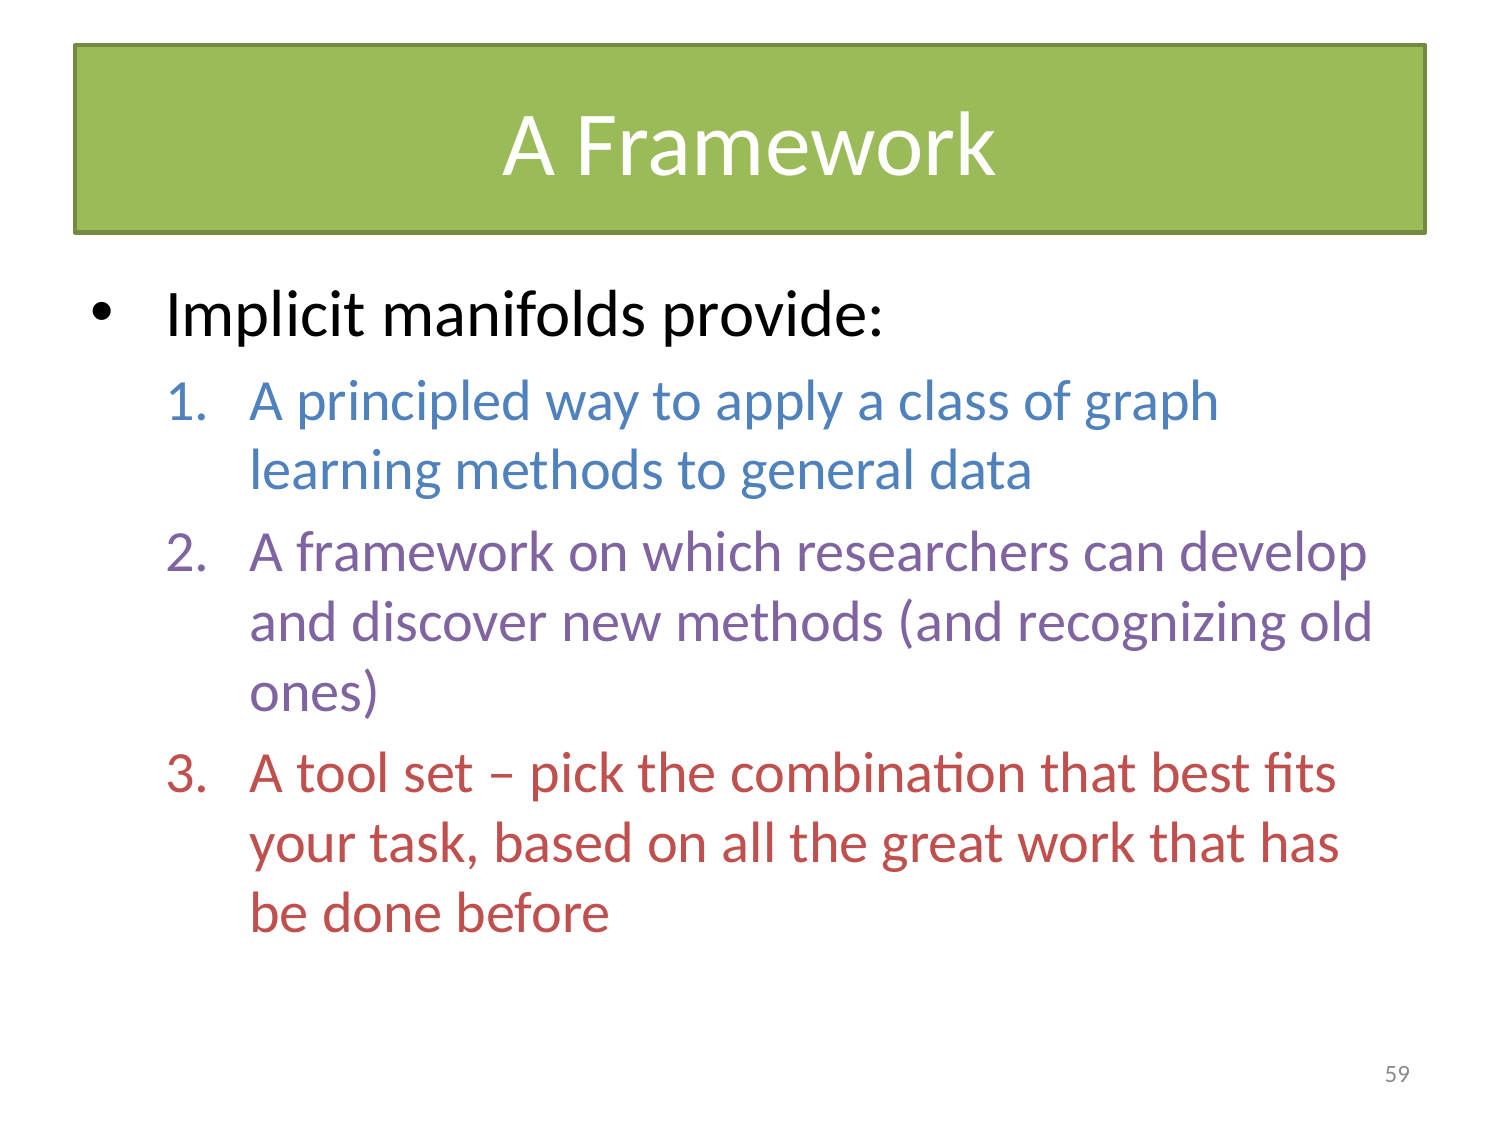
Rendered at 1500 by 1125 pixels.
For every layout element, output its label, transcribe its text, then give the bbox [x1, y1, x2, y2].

slide_number 59 [1074, 1042, 1425, 1103]
list Implicit manifolds provide: A principled way to apply a class of graph learning methods to general data A framework on which researchers can develop and discover new methods (and recognizing old ones) A tool set – pick the combination that best fits your task, based on all the great work that has be done before [75, 262, 1425, 1005]
title A Framework [73, 43, 1427, 235]
